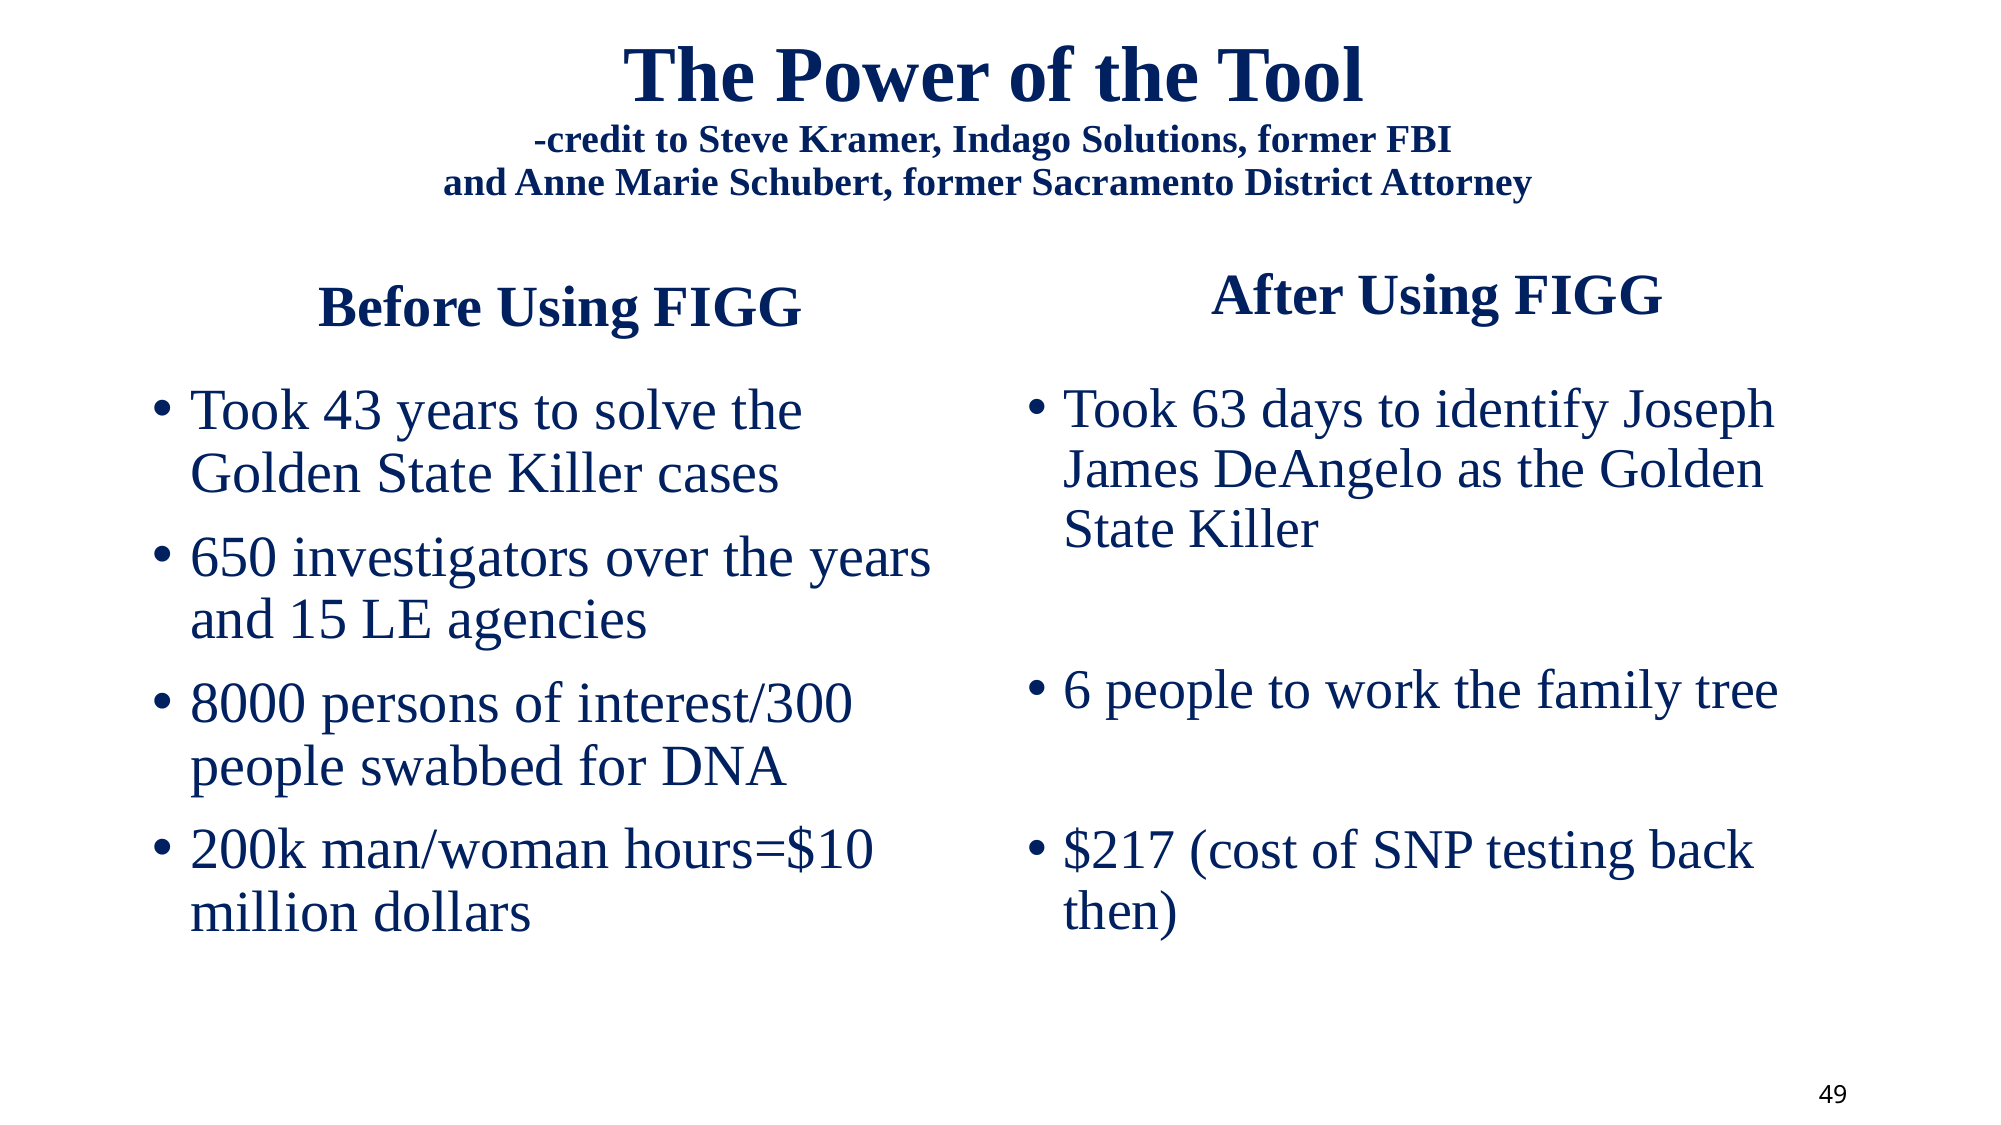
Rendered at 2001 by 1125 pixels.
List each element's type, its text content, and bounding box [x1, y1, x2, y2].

list Took 63 days to identify Joseph James DeAngelo as the Golden State Killer 6 people to work the family tree $217 (cost of SNP testing back then) [1012, 371, 1863, 954]
title The Power of the Tool -credit to Steve Kramer, Indago Solutions, former FBI and Anne Marie Schubert, former Sacramento District Attorney [137, 24, 1851, 260]
slide_number 49 [1412, 1065, 1863, 1125]
list After Using FIGG [1012, 238, 1863, 353]
list Took 43 years to solve the Golden State Killer cases 650 investigators over the years and 15 LE agencies 8000 persons of interest/300 people swabbed for DNA 200k man/woman hours=$10 million dollars [137, 371, 984, 1063]
list Before Using FIGG [137, 263, 984, 353]
